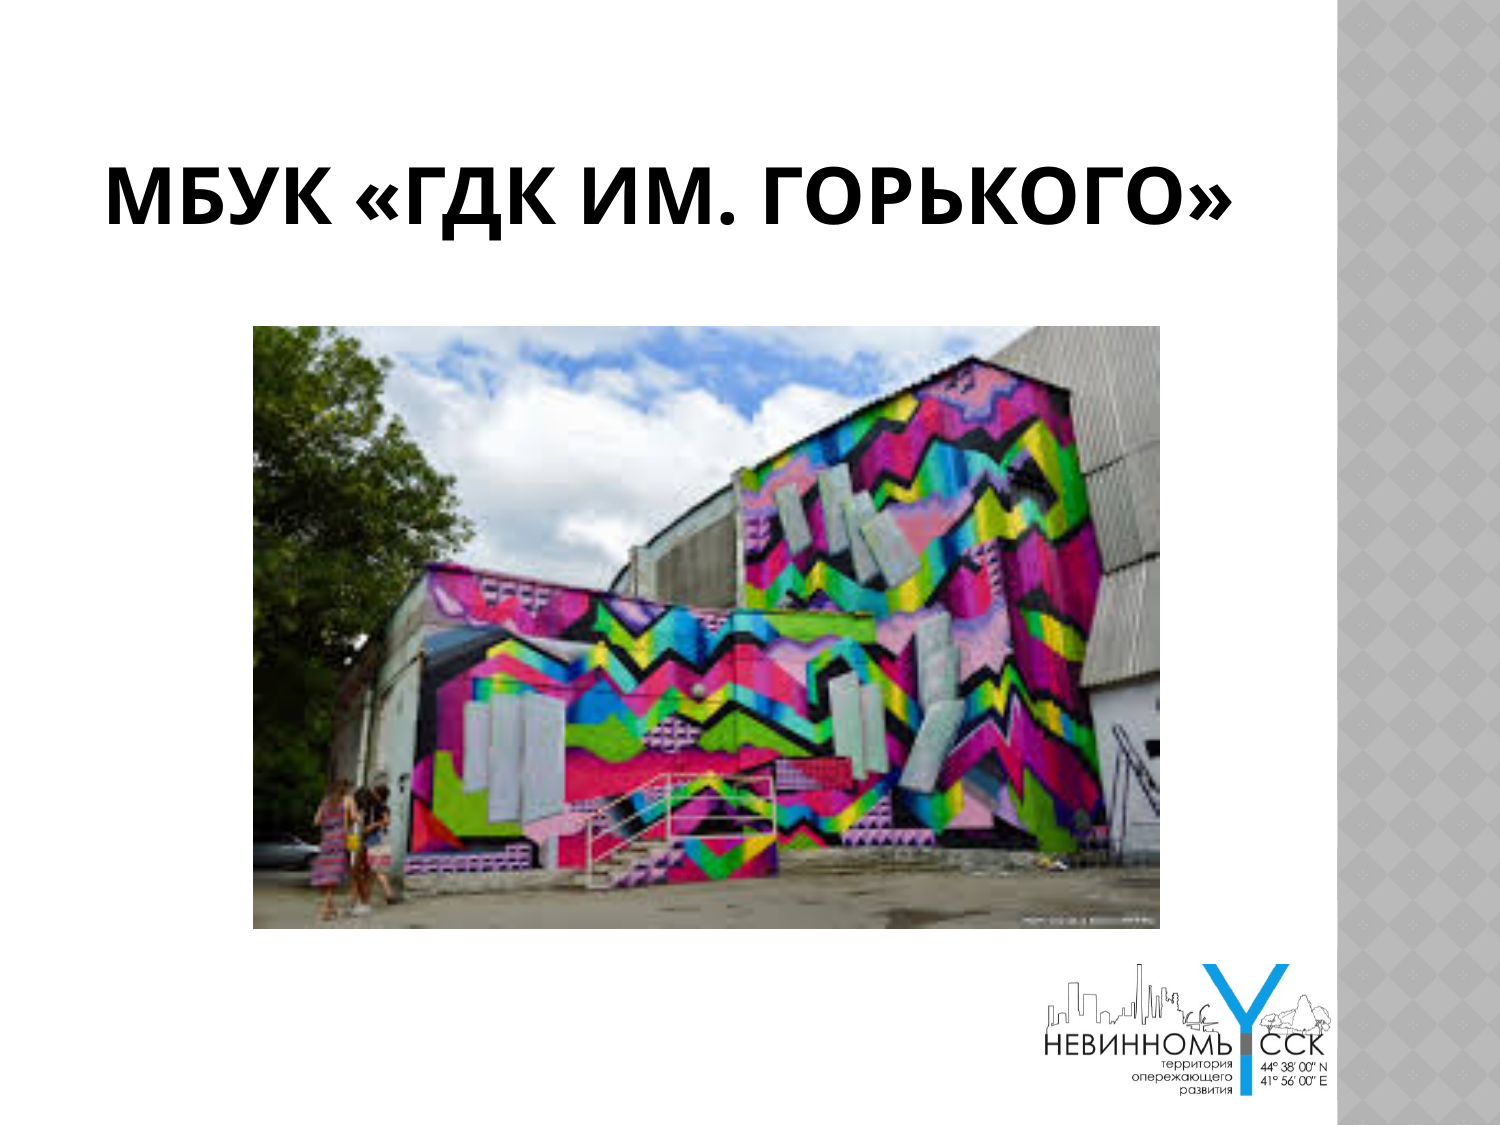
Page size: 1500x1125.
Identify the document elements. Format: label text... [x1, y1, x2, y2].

picture [1214, 963, 1278, 1014]
picture [1044, 963, 1332, 1097]
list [253, 325, 1160, 930]
title МБУК «ГДК им. Горького» [75, 52, 1263, 240]
